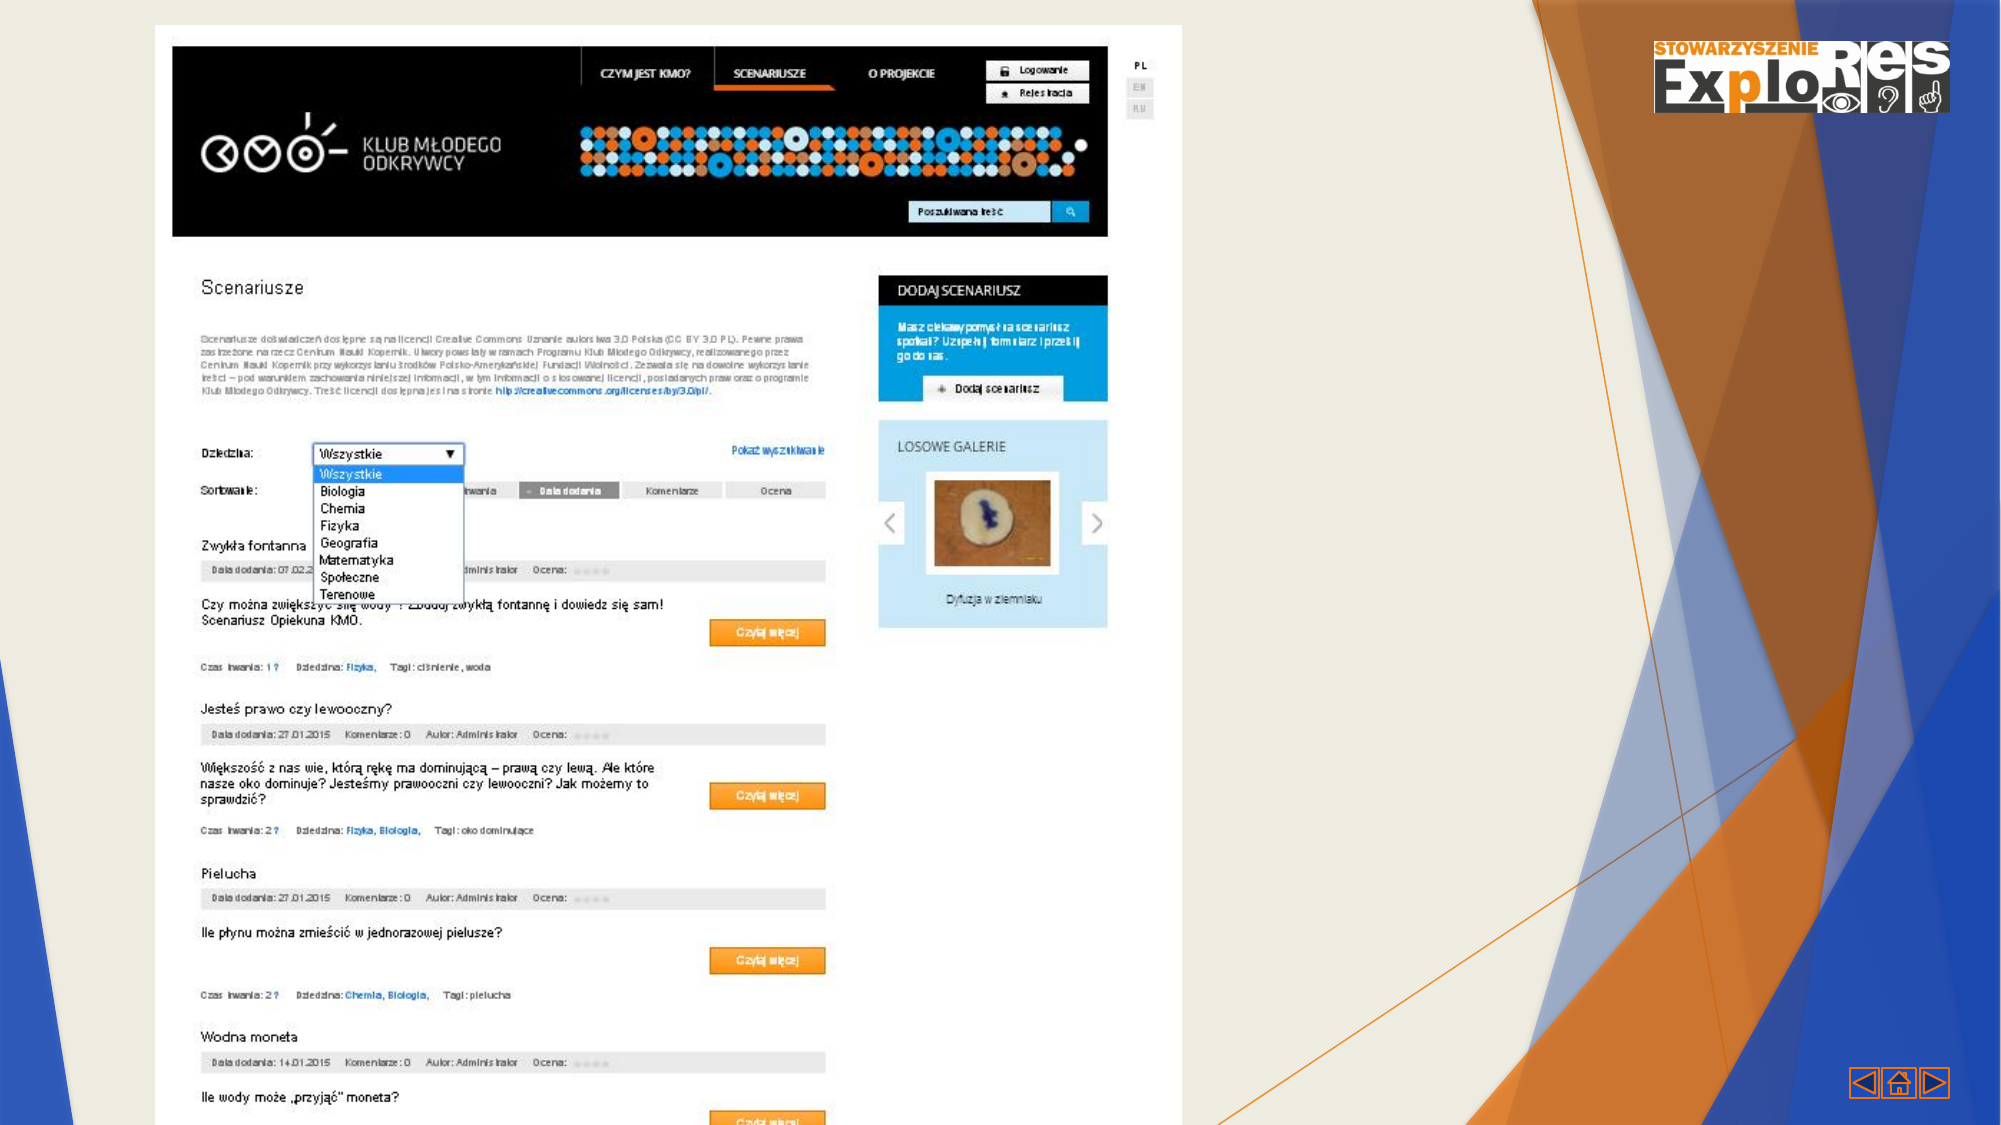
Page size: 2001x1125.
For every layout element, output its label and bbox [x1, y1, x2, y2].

text_box [1848, 1066, 1880, 1099]
text_box [1881, 1066, 1918, 1099]
picture [1653, 41, 1950, 113]
list [154, 24, 1183, 1125]
text_box [1919, 1066, 1951, 1099]
